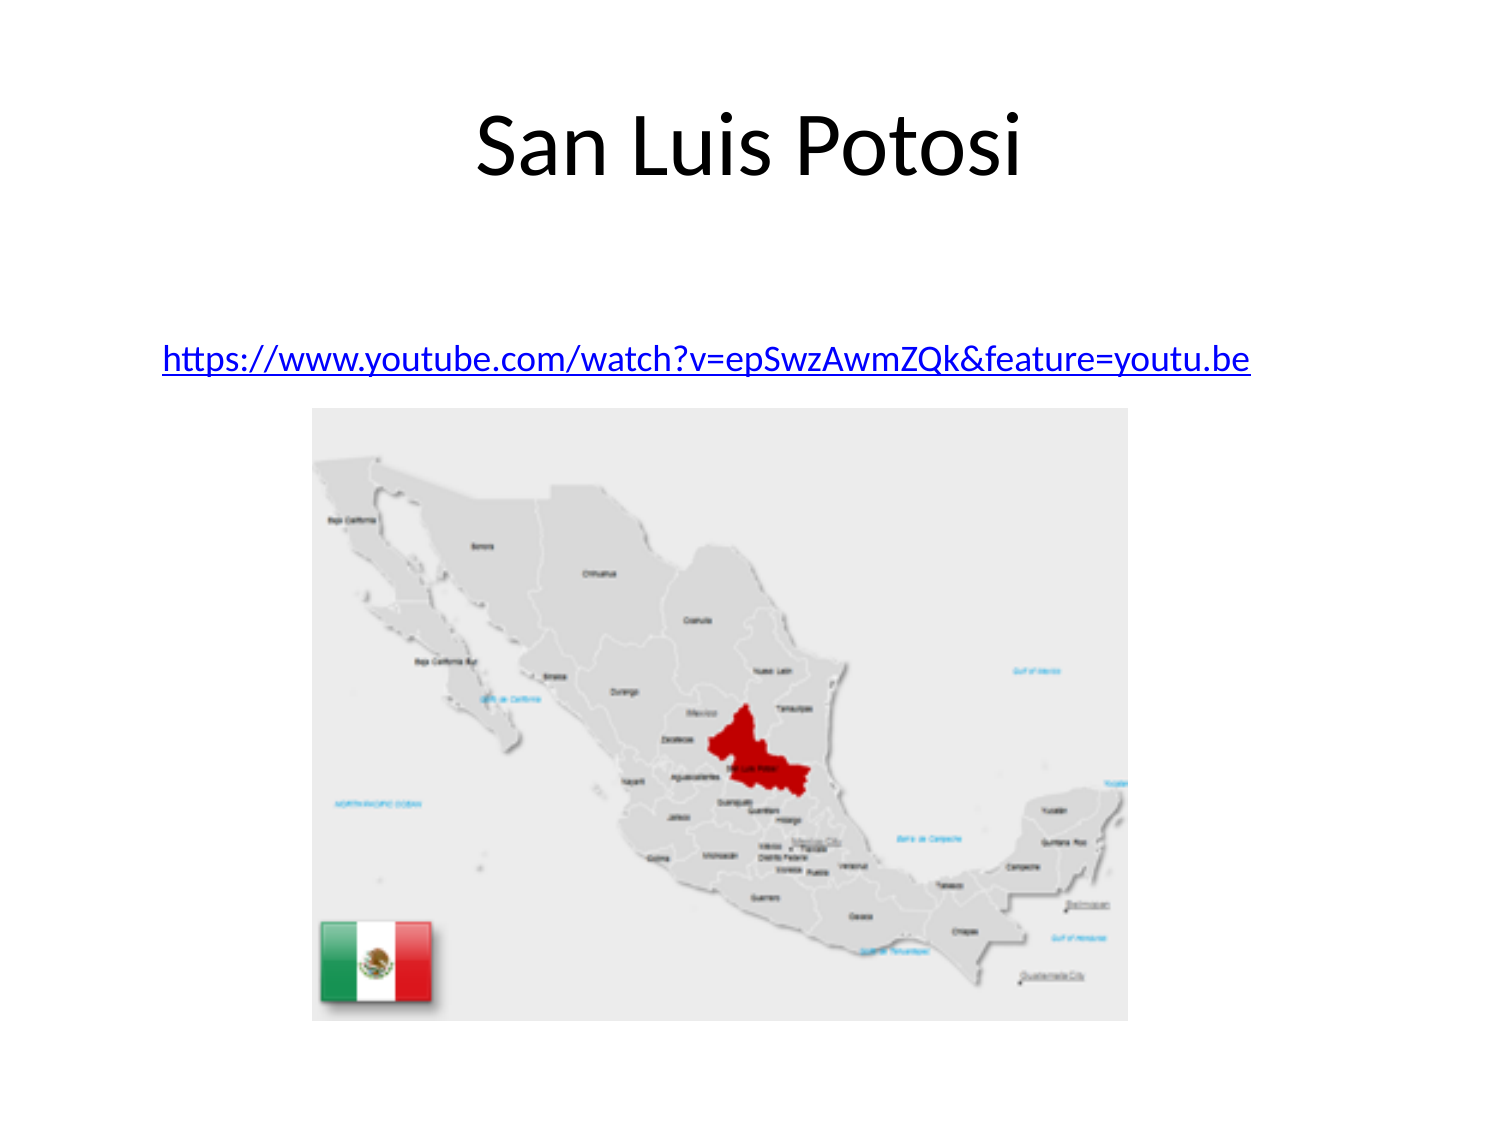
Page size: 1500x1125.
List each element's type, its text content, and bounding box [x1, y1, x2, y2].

text_box https://www.youtube.com/watch?v=epSwzAwmZQk&feature=youtu.be [147, 326, 1400, 431]
title San Luis Potosi [75, 45, 1425, 233]
picture [312, 408, 1129, 1021]
